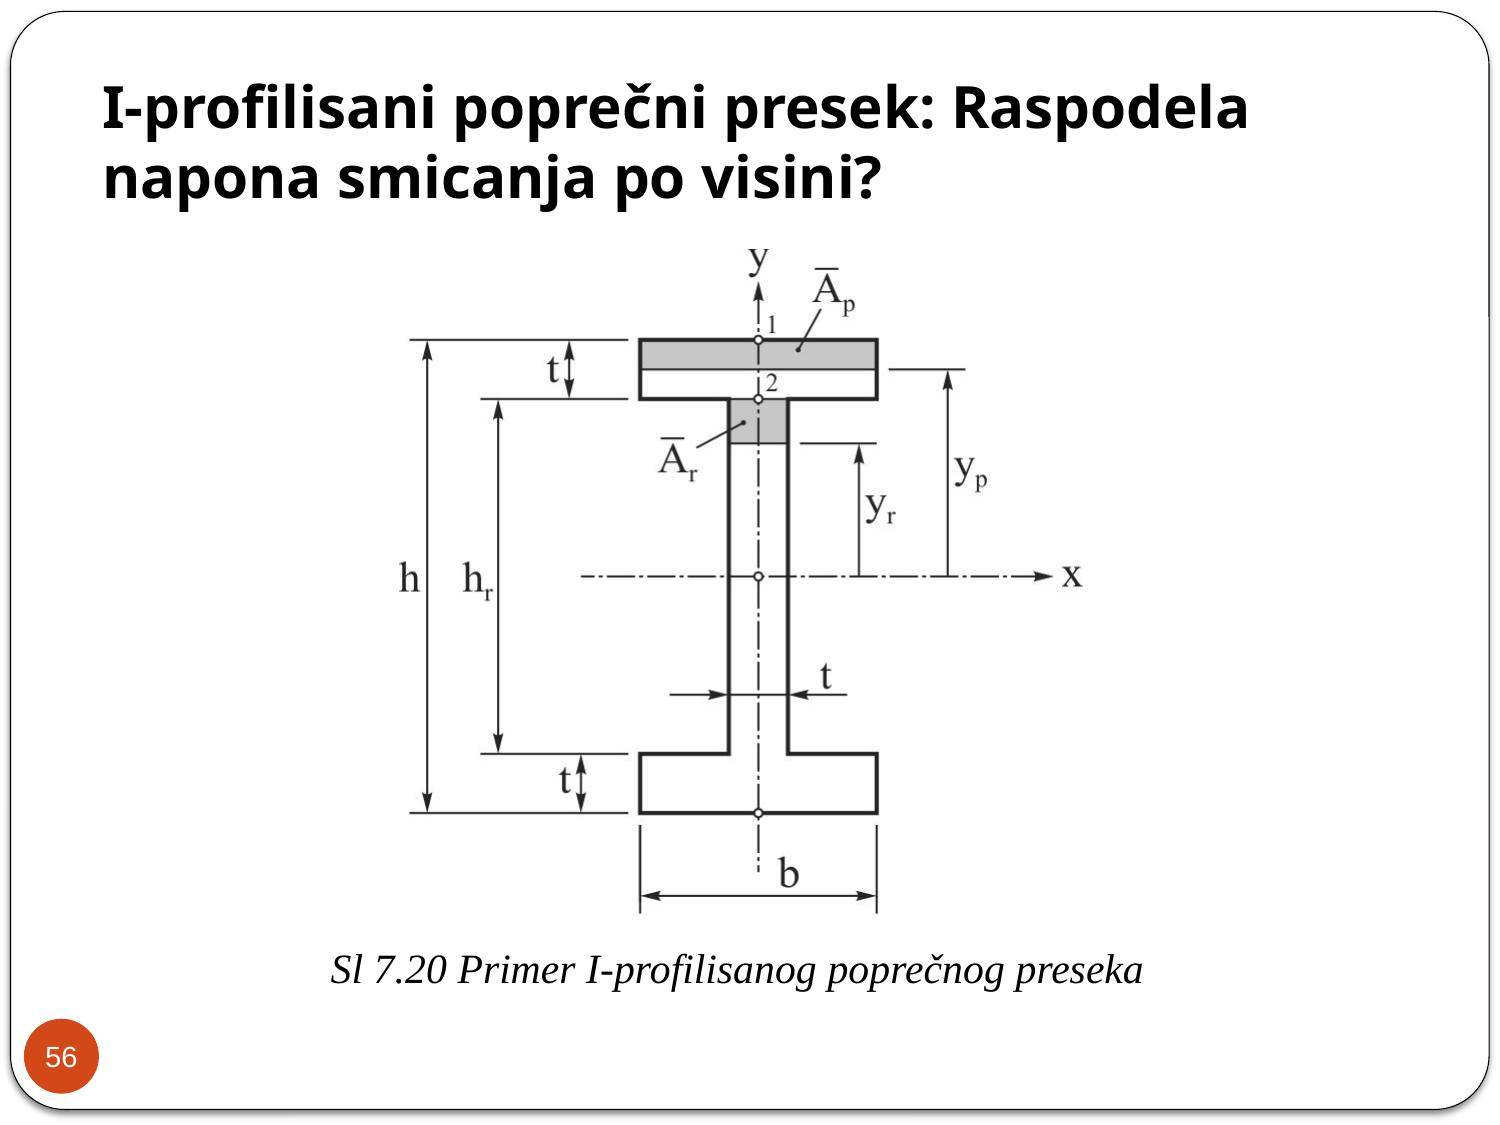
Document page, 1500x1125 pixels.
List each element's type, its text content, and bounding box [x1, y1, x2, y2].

picture [399, 249, 1084, 915]
slide_number 56 [23, 1018, 99, 1094]
text_box I-profilisani poprečni presek: Raspodela napona smicanja po visini? [87, 62, 1438, 218]
text_box Sl 7.20 Primer I-profilisanog poprečnog preseka [275, 934, 1200, 1000]
